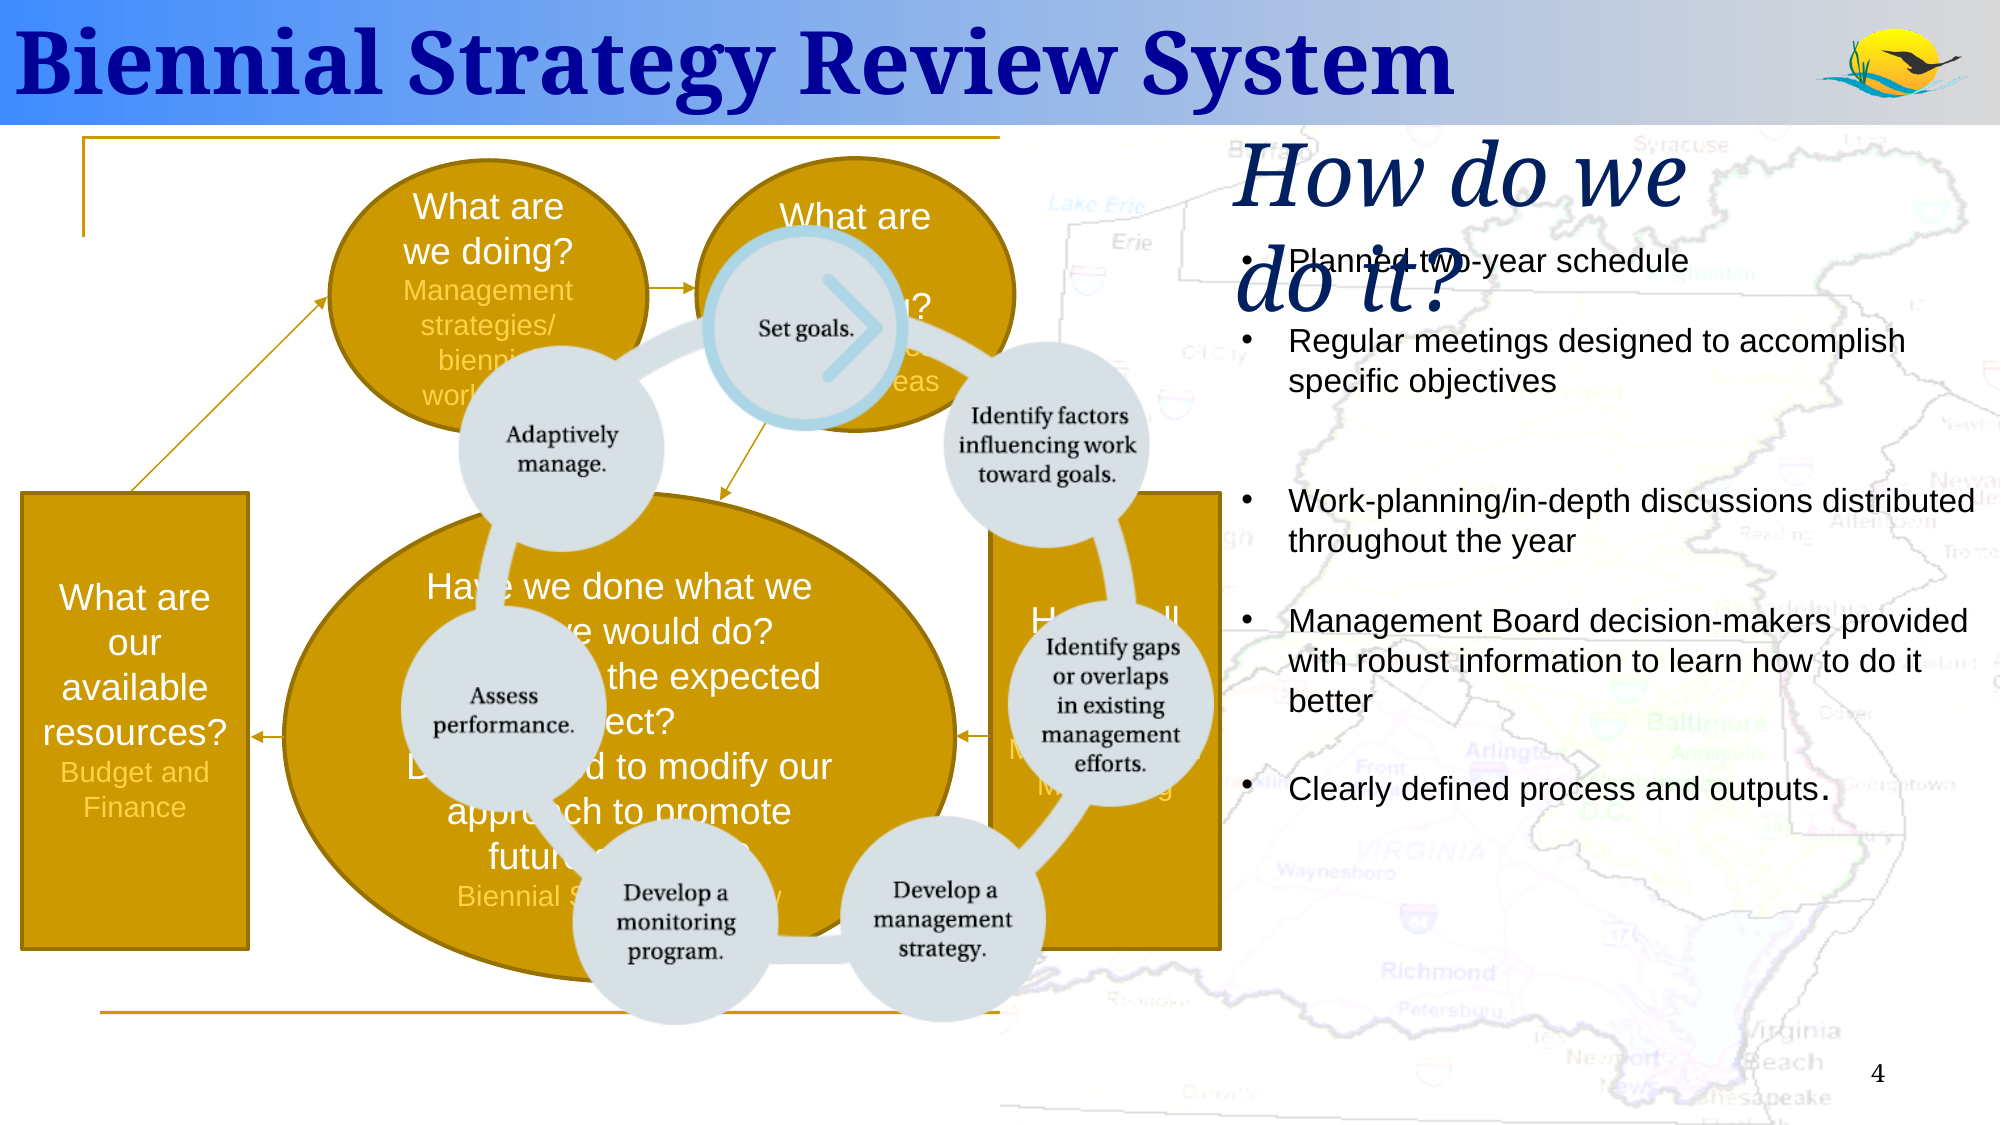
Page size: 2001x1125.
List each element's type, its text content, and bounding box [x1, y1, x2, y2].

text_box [129, 296, 328, 493]
text_box How well are we doing? Measuring and Monitoring [1218, 491, 1222, 951]
text_box What are we learning? Case studies, priority areas [716, 156, 994, 224]
text_box Biennial Strategy Review System [0, 0, 2000, 120]
slide_number 4 [1433, 1023, 1901, 1100]
text_box How do we do it? [1219, 120, 1814, 248]
text_box Have we done what we said we would do? Is it having the expected effect? Do we need to modify our approach to promote future success? Biennial Strategy Review [281, 552, 395, 921]
text_box What are we doing? Management strategies/ biennial workplans [327, 158, 626, 410]
text_box Planned two-year schedule Regular meetings designed to accomplish specific objectives Work-planning/in-depth discussions distributed throughout the year Management Board decision-makers provided with robust information to learn how to do it better Clearly defined process and outputs. [1226, 232, 2000, 817]
text_box What are our available resources? Budget and Finance [20, 491, 250, 951]
picture [400, 225, 1214, 1025]
